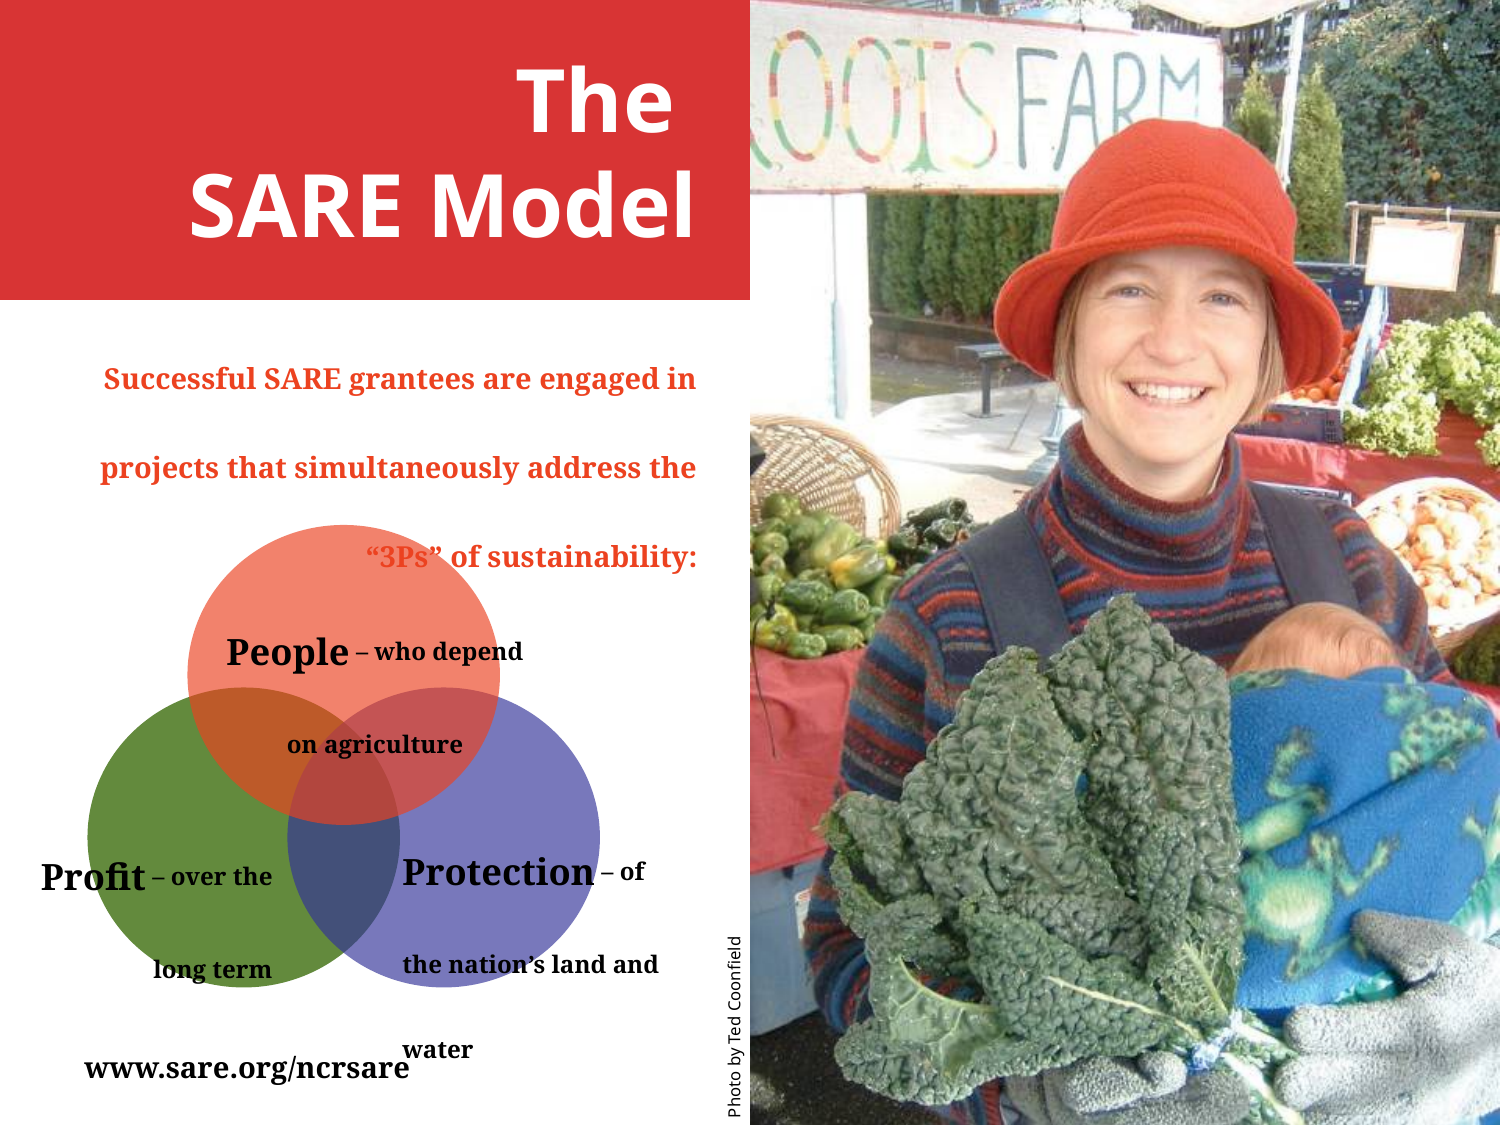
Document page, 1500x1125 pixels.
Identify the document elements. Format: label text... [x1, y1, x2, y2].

picture [749, 0, 1500, 1125]
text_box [124, 524, 551, 826]
text_box [0, 0, 747, 300]
text_box Successful SARE grantees are engaged in projects that simultaneously address the “3Ps” of sustainability: [0, 299, 713, 581]
text_box Photo by Ted Coonfield [712, 921, 744, 1125]
text_box The SARE Model [0, 37, 713, 299]
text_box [287, 687, 688, 988]
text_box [24, 687, 282, 988]
